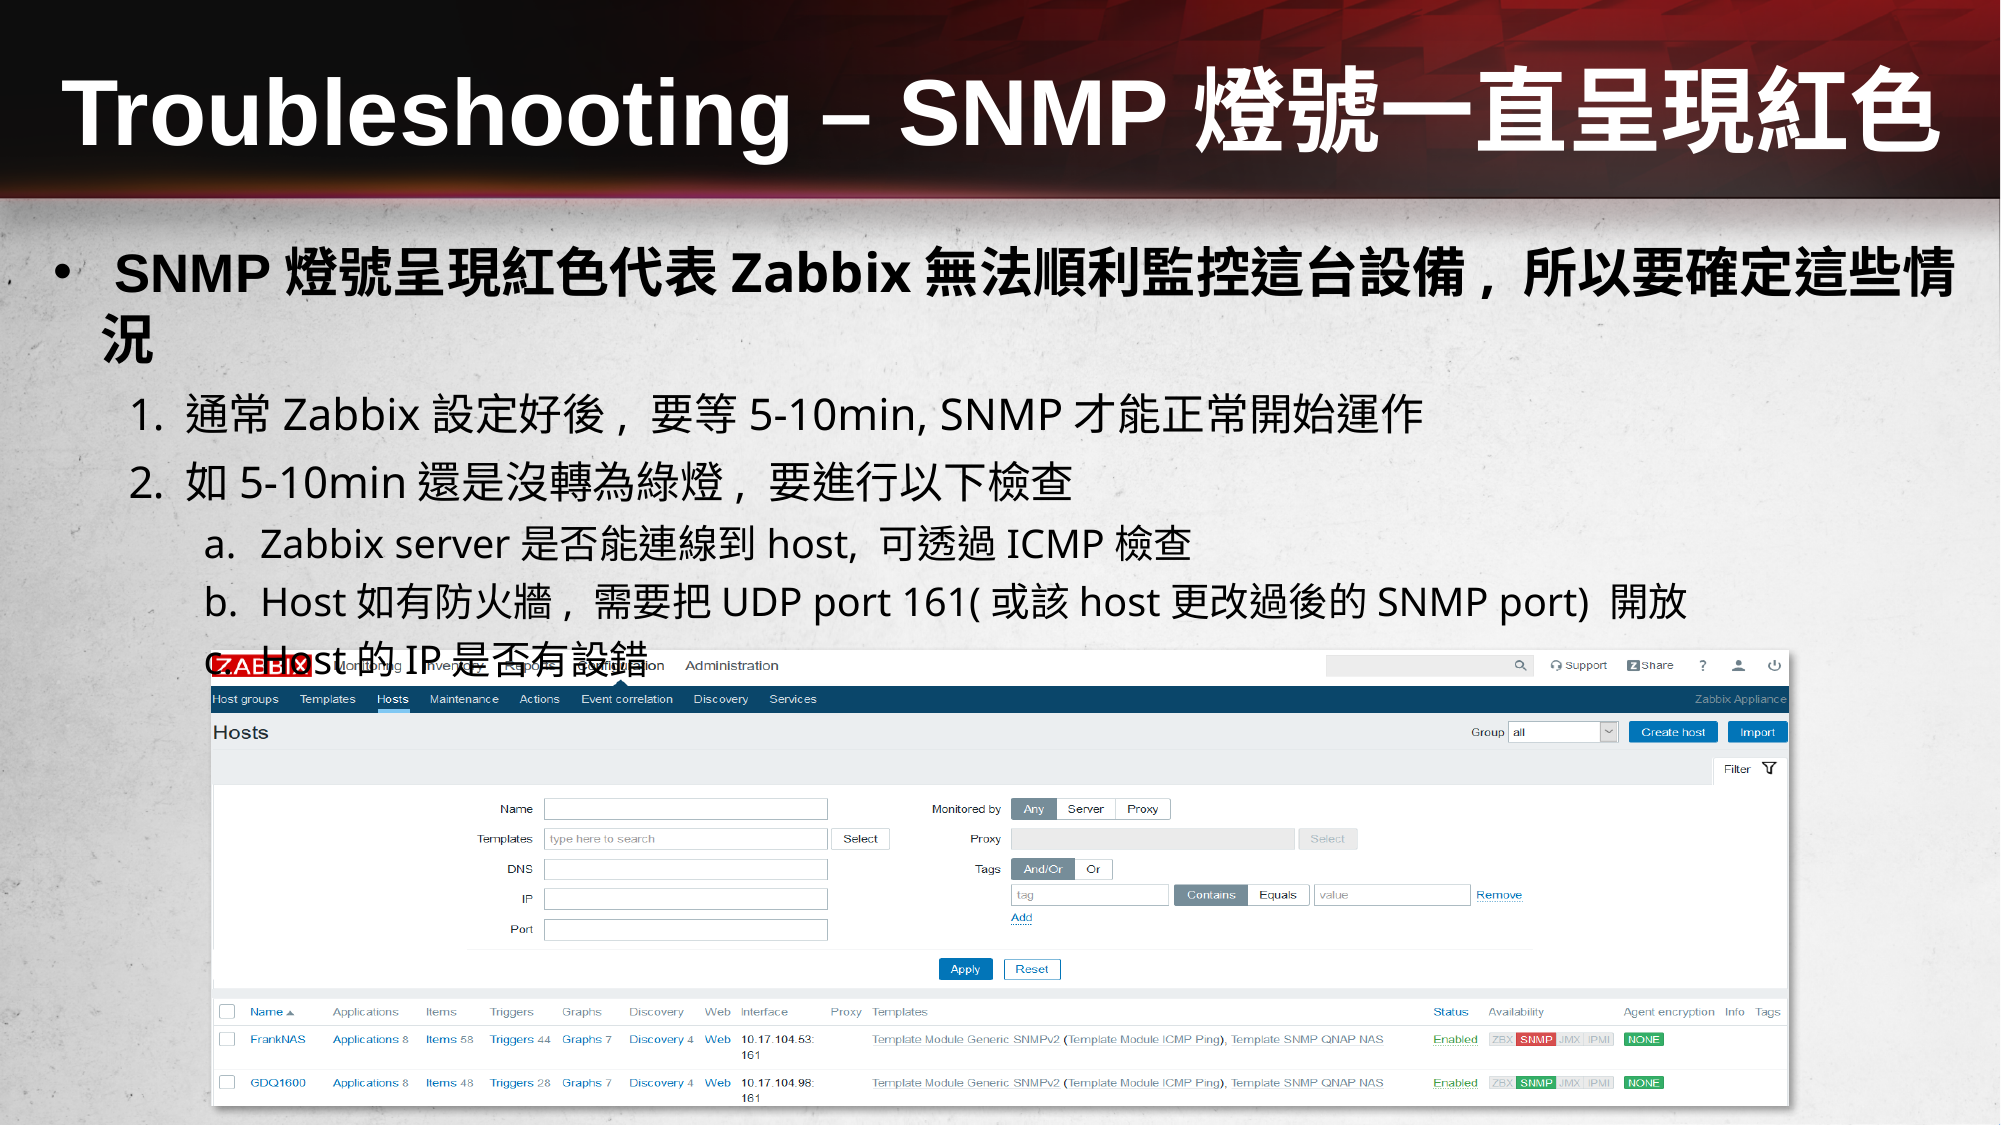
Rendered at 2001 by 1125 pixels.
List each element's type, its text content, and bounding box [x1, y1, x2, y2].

text_box SNMP燈號呈現紅色代表Zabbix無法順利監控這台設備, 所以要確定這些情況 通常Zabbix設定好後, 要等5-10min, SNMP才能正常開始運作 如5-10min還是沒轉為綠燈, 要進行以下檢查 Zabbix server是否能連線到host, 可透過ICMP檢查 Host如有防火牆, 需要把UDP port 161(或該host更改過後的SNMP port) 開放 Host的IP是否有設錯 [38, 229, 1973, 691]
picture [0, 0, 2001, 1125]
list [211, 650, 1789, 1106]
title Troubleshooting – SNMP燈號一直呈現紅色 [46, 29, 1966, 186]
